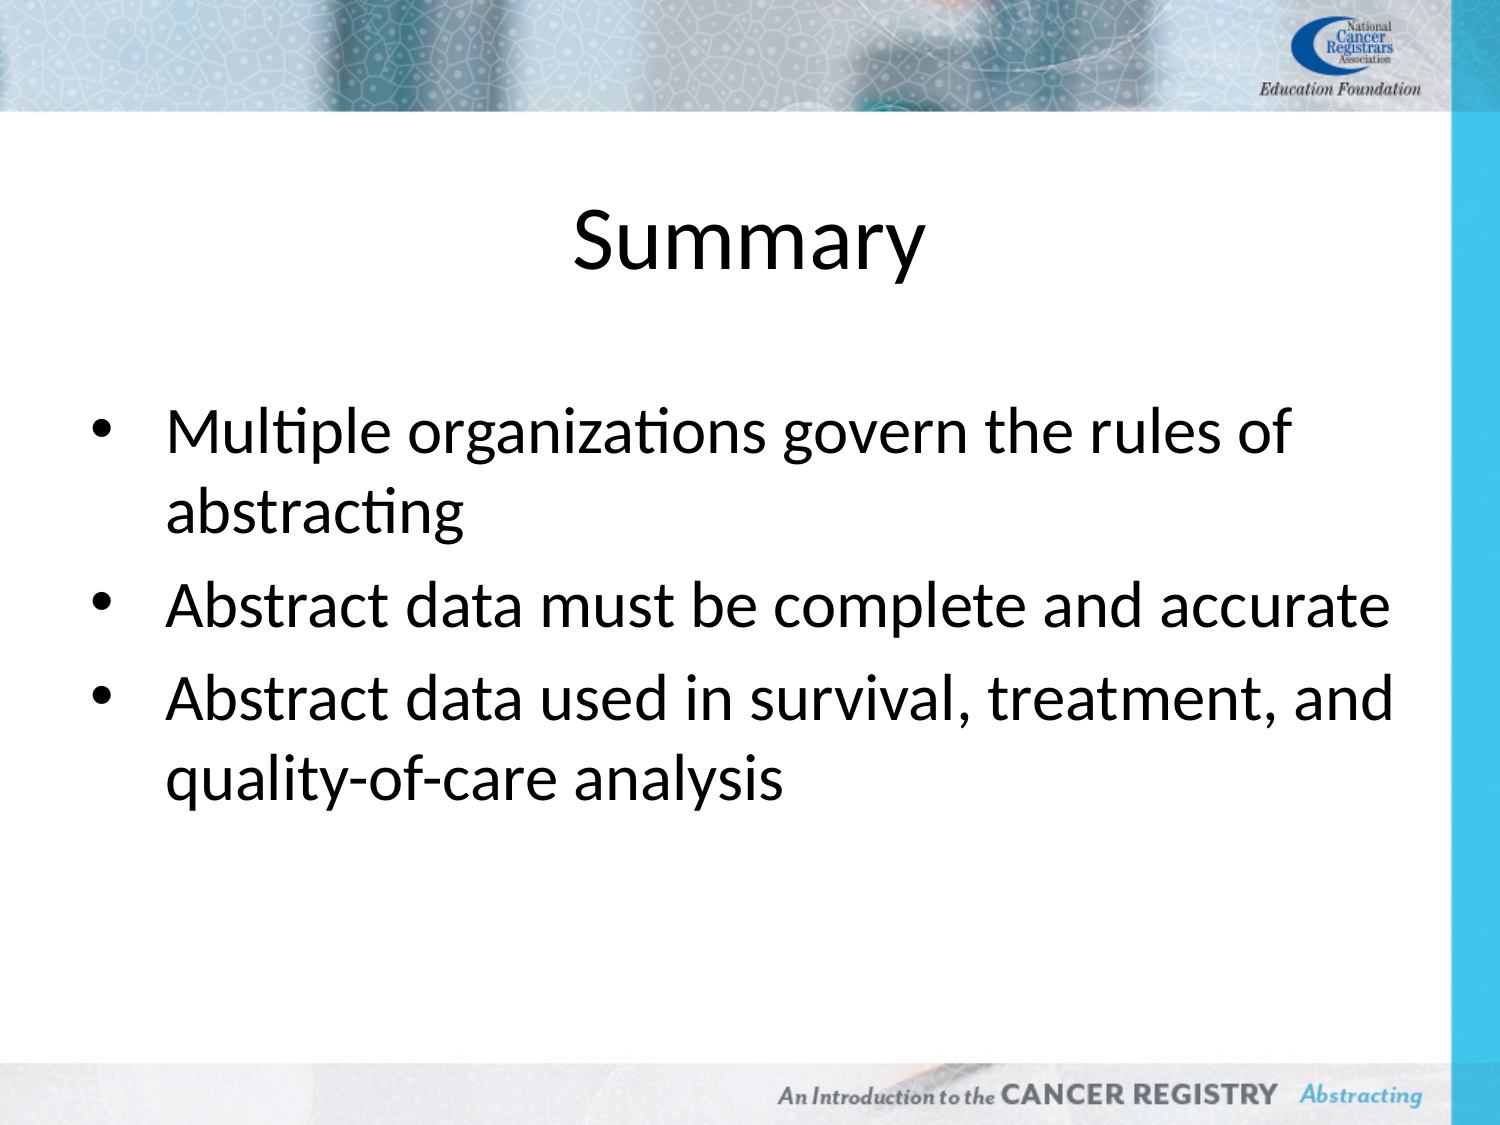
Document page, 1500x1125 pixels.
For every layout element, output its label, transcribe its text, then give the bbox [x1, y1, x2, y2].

picture [0, 0, 1500, 1125]
title Summary [75, 138, 1425, 327]
list Multiple organizations govern the rules of abstracting Abstract data must be complete and accurate Abstract data used in survival, treatment, and quality-of-care analysis [75, 379, 1425, 1005]
